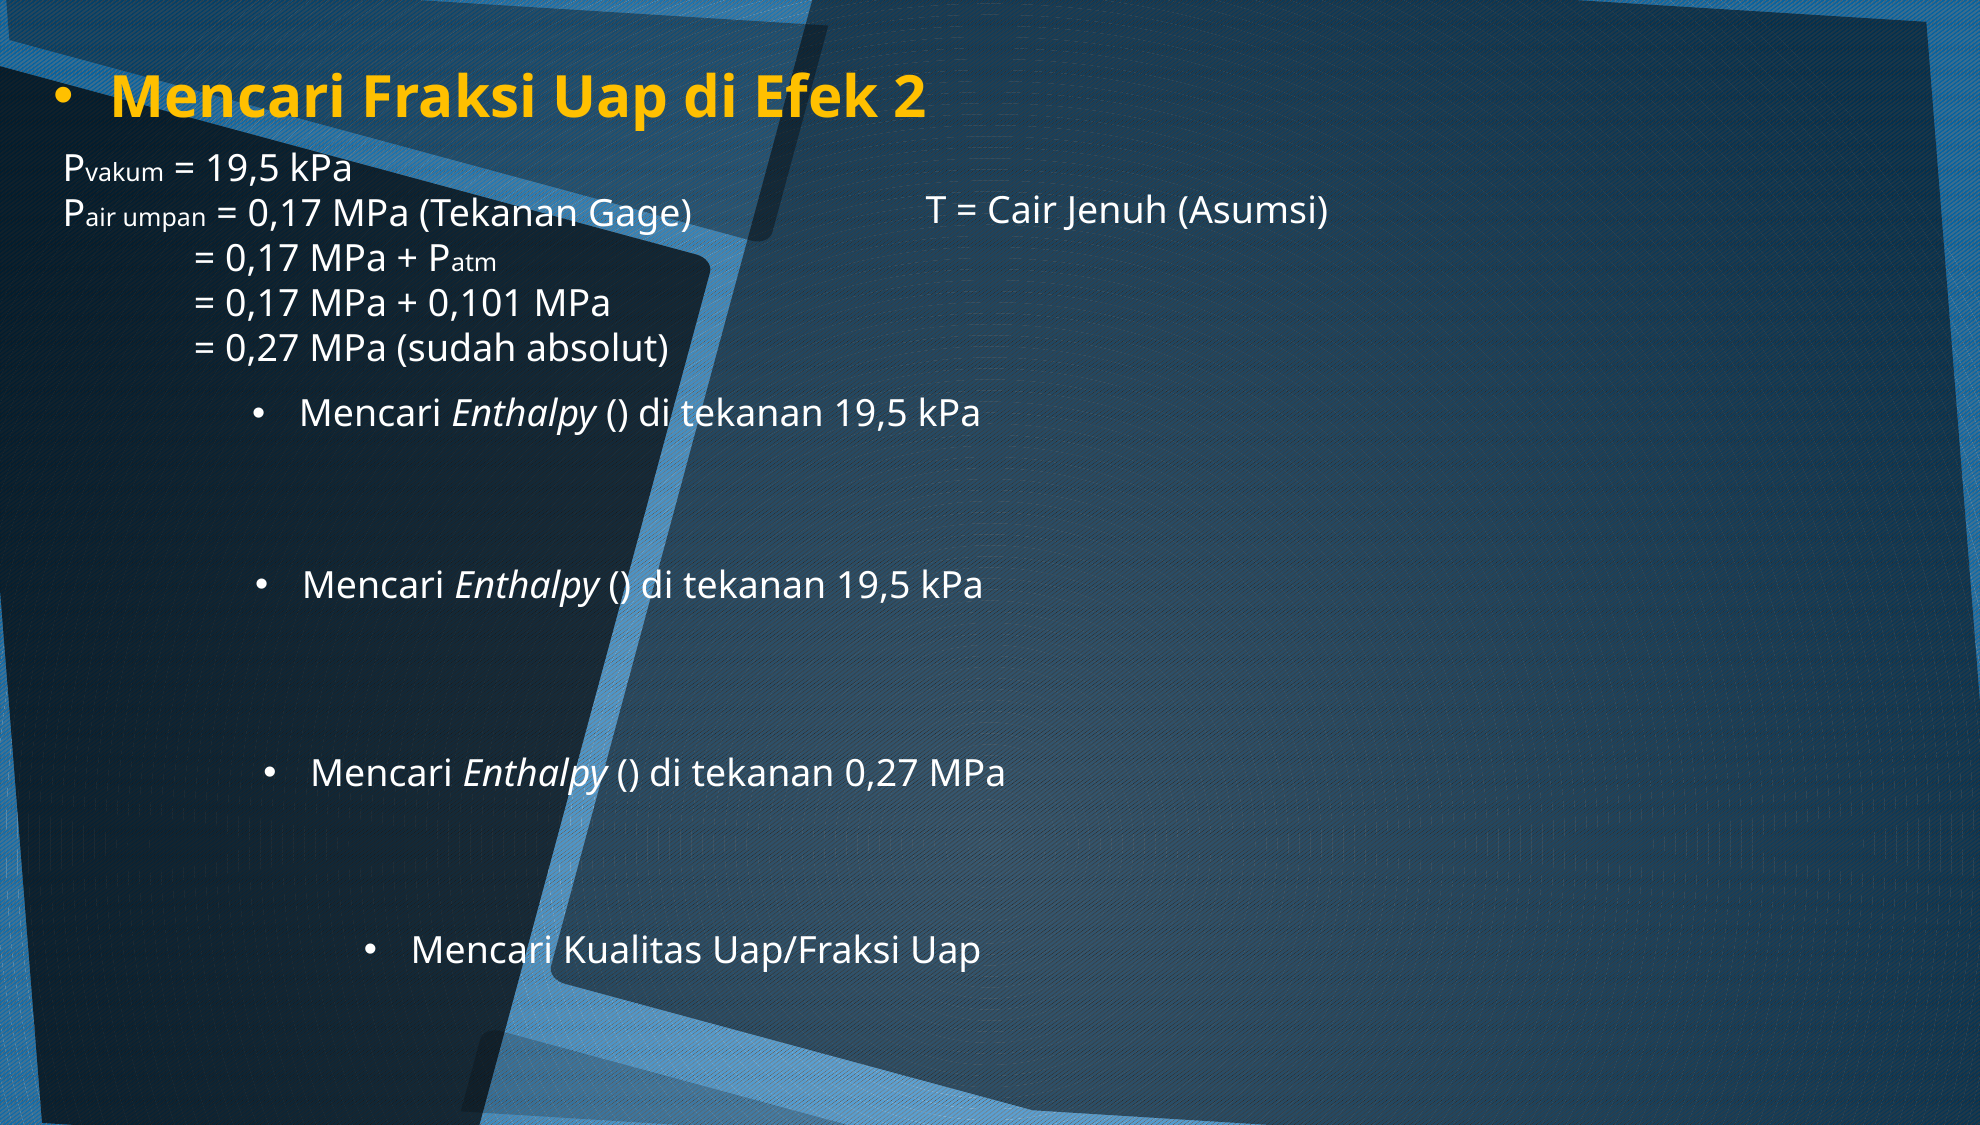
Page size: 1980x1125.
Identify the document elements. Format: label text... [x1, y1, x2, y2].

title Mencari Fraksi Uap di Efek 2 [38, 24, 1309, 137]
text_box Pvakum = 19,5 kPa Pair umpan = 0,17 MPa (Tekanan Gage) = 0,17 MPa + Patm = 0,17 MPa + 0,101 MPa = 0,27 MPa (sudah absolut) [47, 136, 707, 377]
text_box T = Cair Jenuh (Asumsi) [910, 178, 1344, 239]
